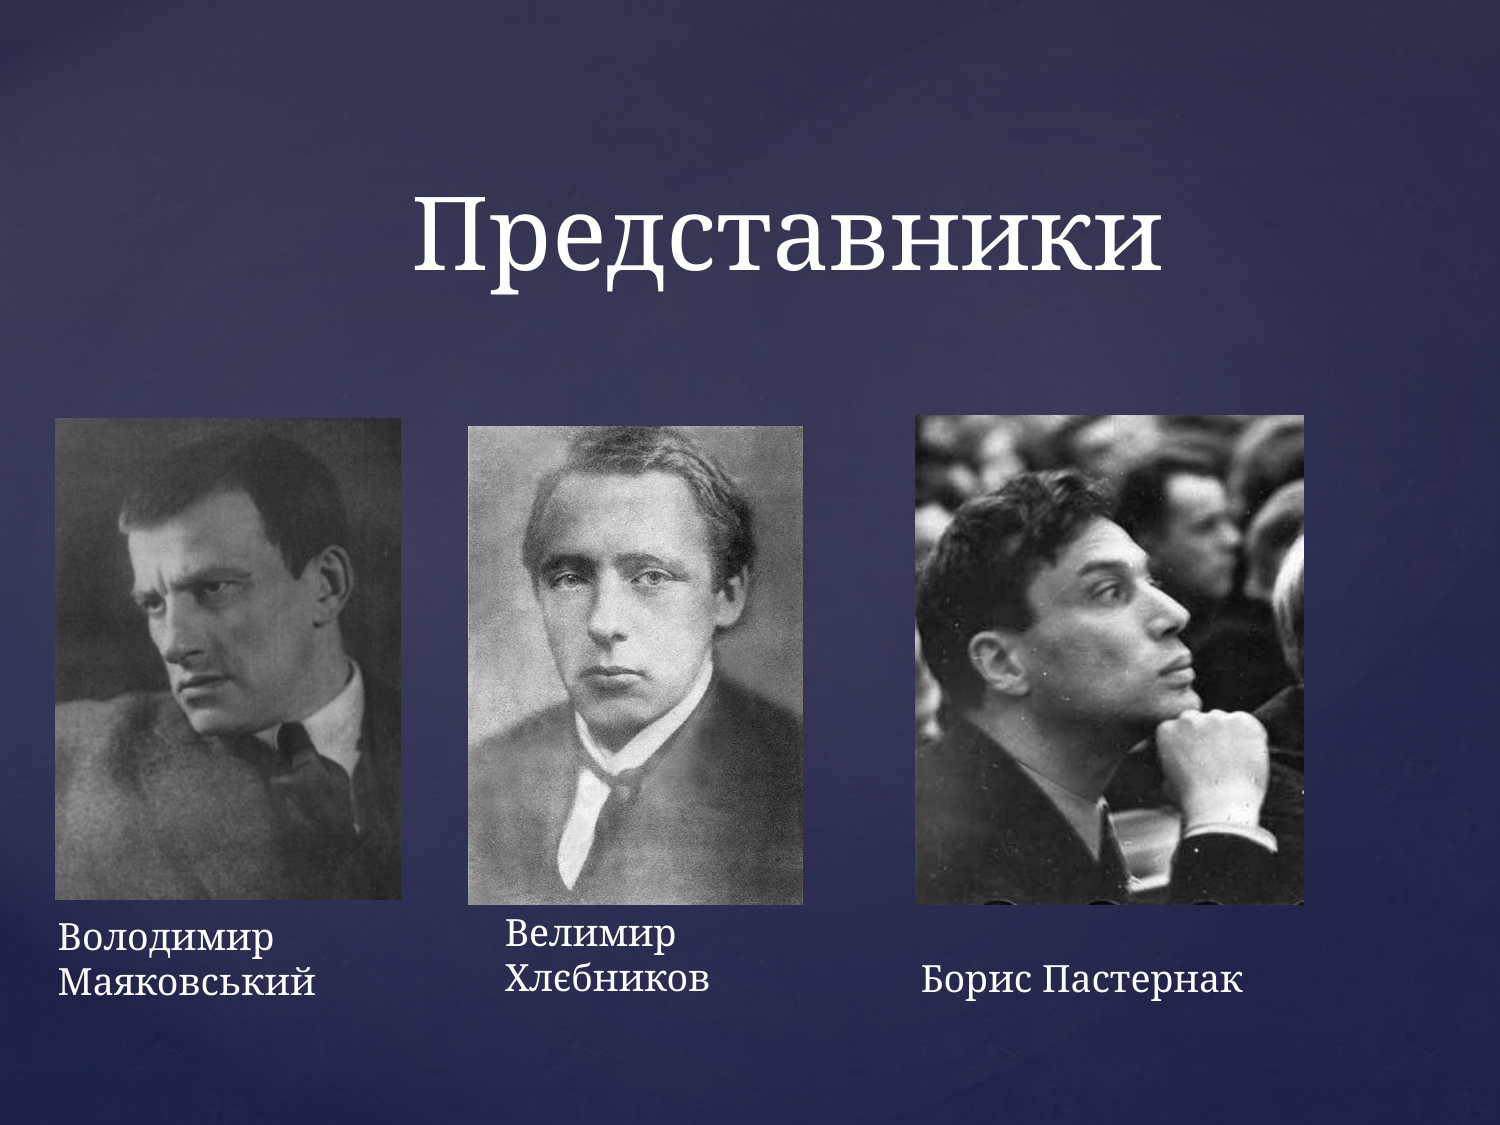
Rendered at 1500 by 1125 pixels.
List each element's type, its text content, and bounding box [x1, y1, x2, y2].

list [54, 418, 402, 901]
text_box Велимир Хлєбников [490, 902, 840, 1007]
text_box Володимир Маяковський [42, 905, 414, 1010]
picture [467, 425, 804, 905]
text_box Борис Пастернак [906, 947, 1268, 1008]
title Представники [37, 184, 1500, 299]
picture [914, 415, 1304, 906]
